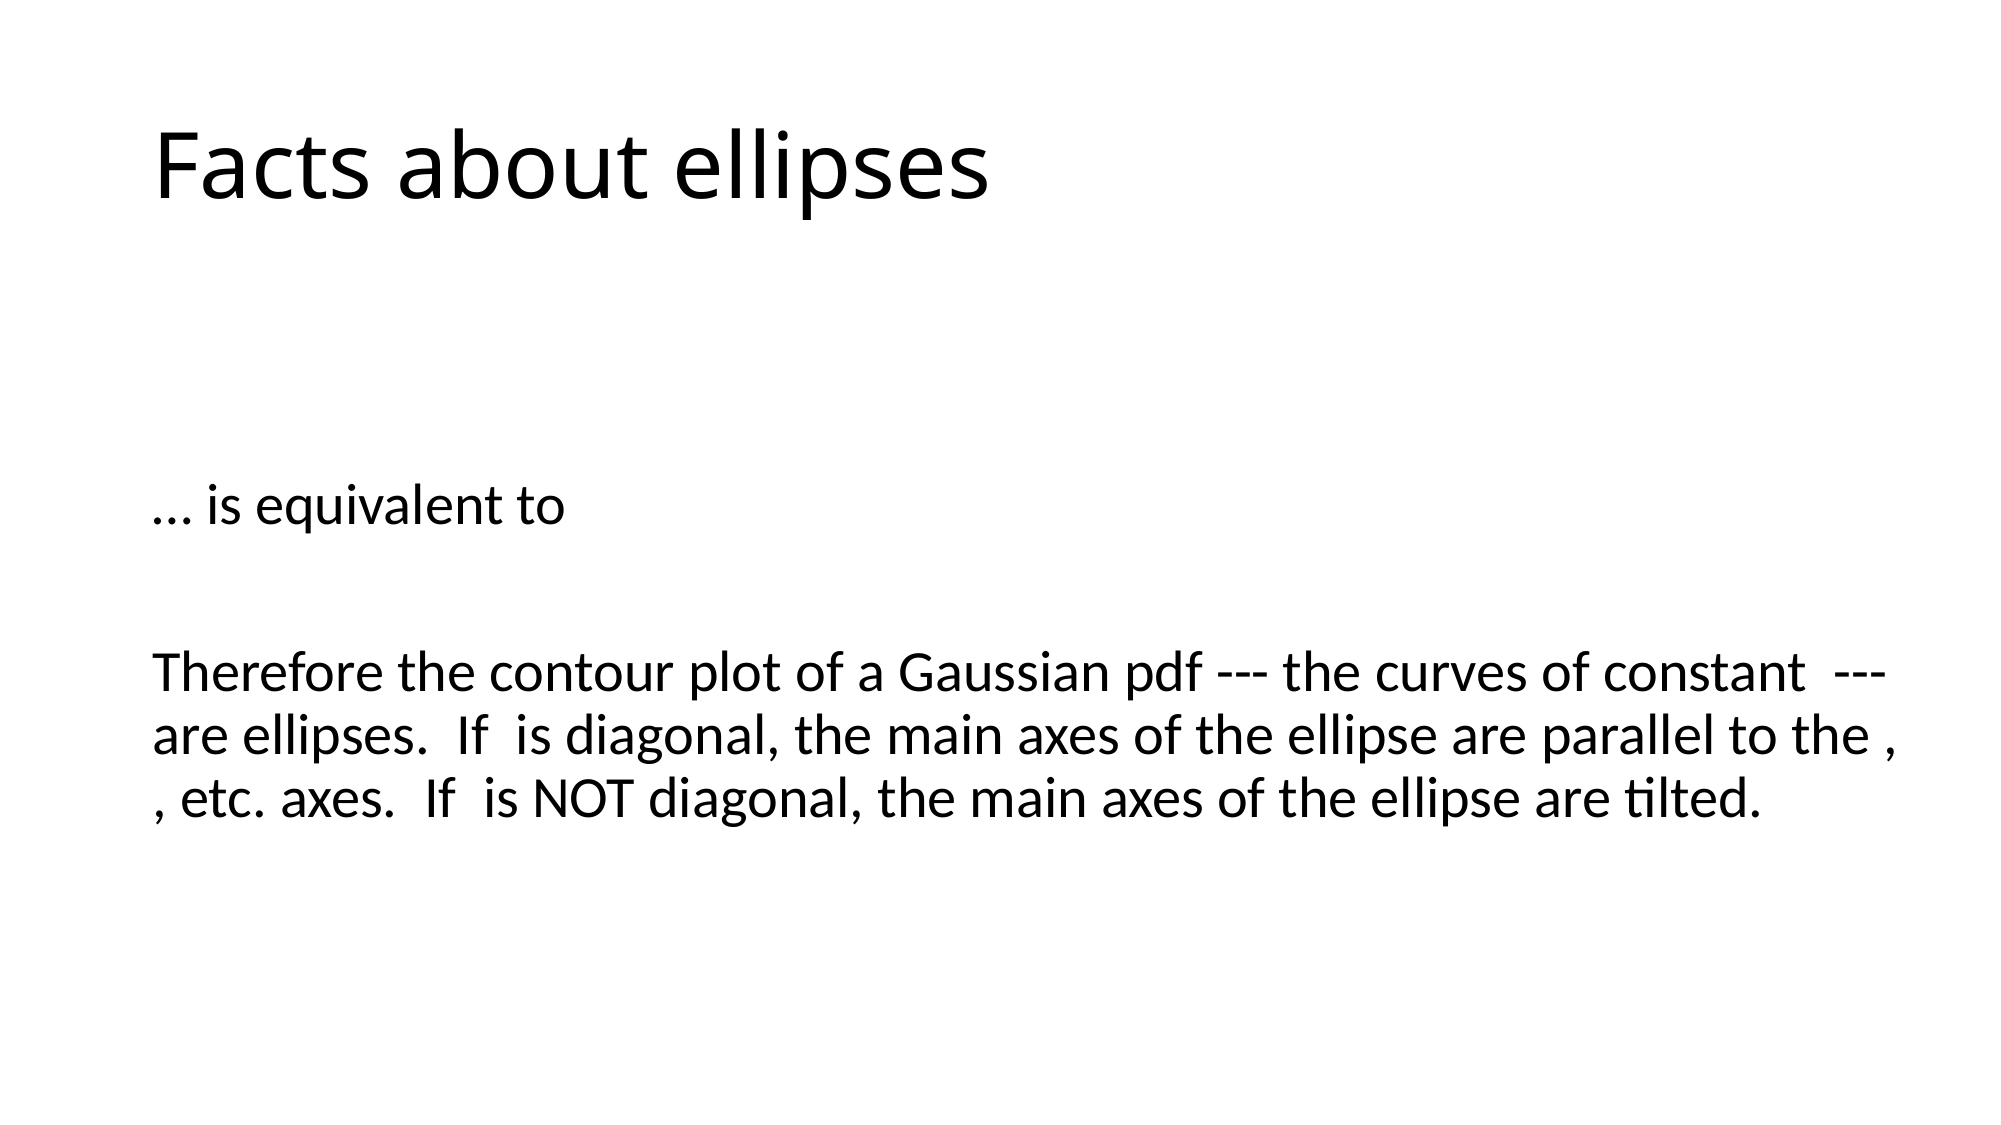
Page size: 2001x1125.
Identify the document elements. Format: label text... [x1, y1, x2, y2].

title Facts about ellipses [137, 59, 1863, 278]
